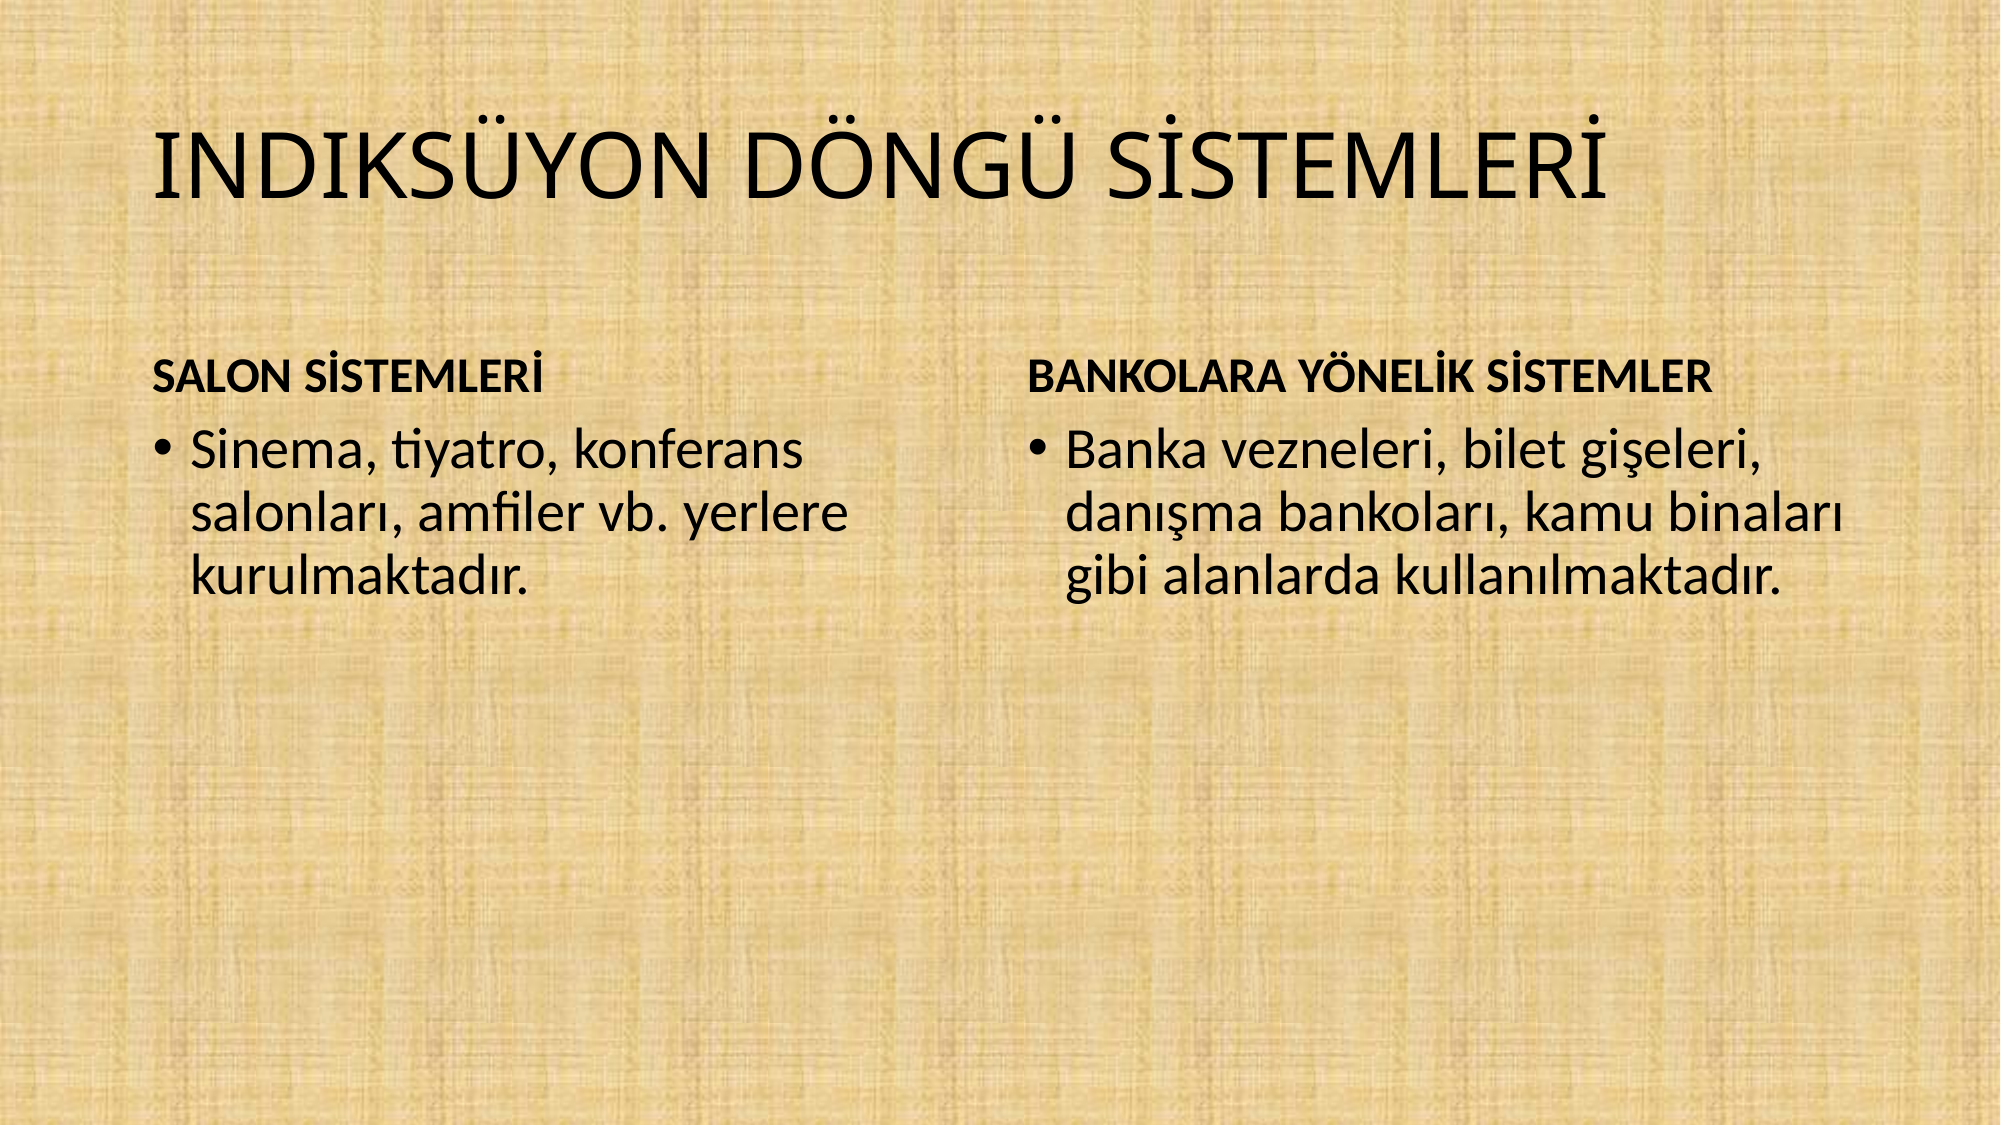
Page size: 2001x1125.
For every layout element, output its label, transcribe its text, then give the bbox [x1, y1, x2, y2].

list Banka vezneleri, bilet gişeleri, danışma bankoları, kamu binaları gibi alanlarda kullanılmaktadır. [1012, 410, 1863, 1016]
list Sinema, tiyatro, konferans salonları, amfiler vb. yerlere kurulmaktadır. [137, 410, 984, 1016]
list SALON SİSTEMLERİ [137, 275, 984, 410]
picture [0, 0, 2001, 1125]
list BANKOLARA YÖNELİK SİSTEMLER [1012, 275, 1863, 410]
title INDIKSÜYON DÖNGÜ SİSTEMLERİ [137, 59, 1863, 278]
